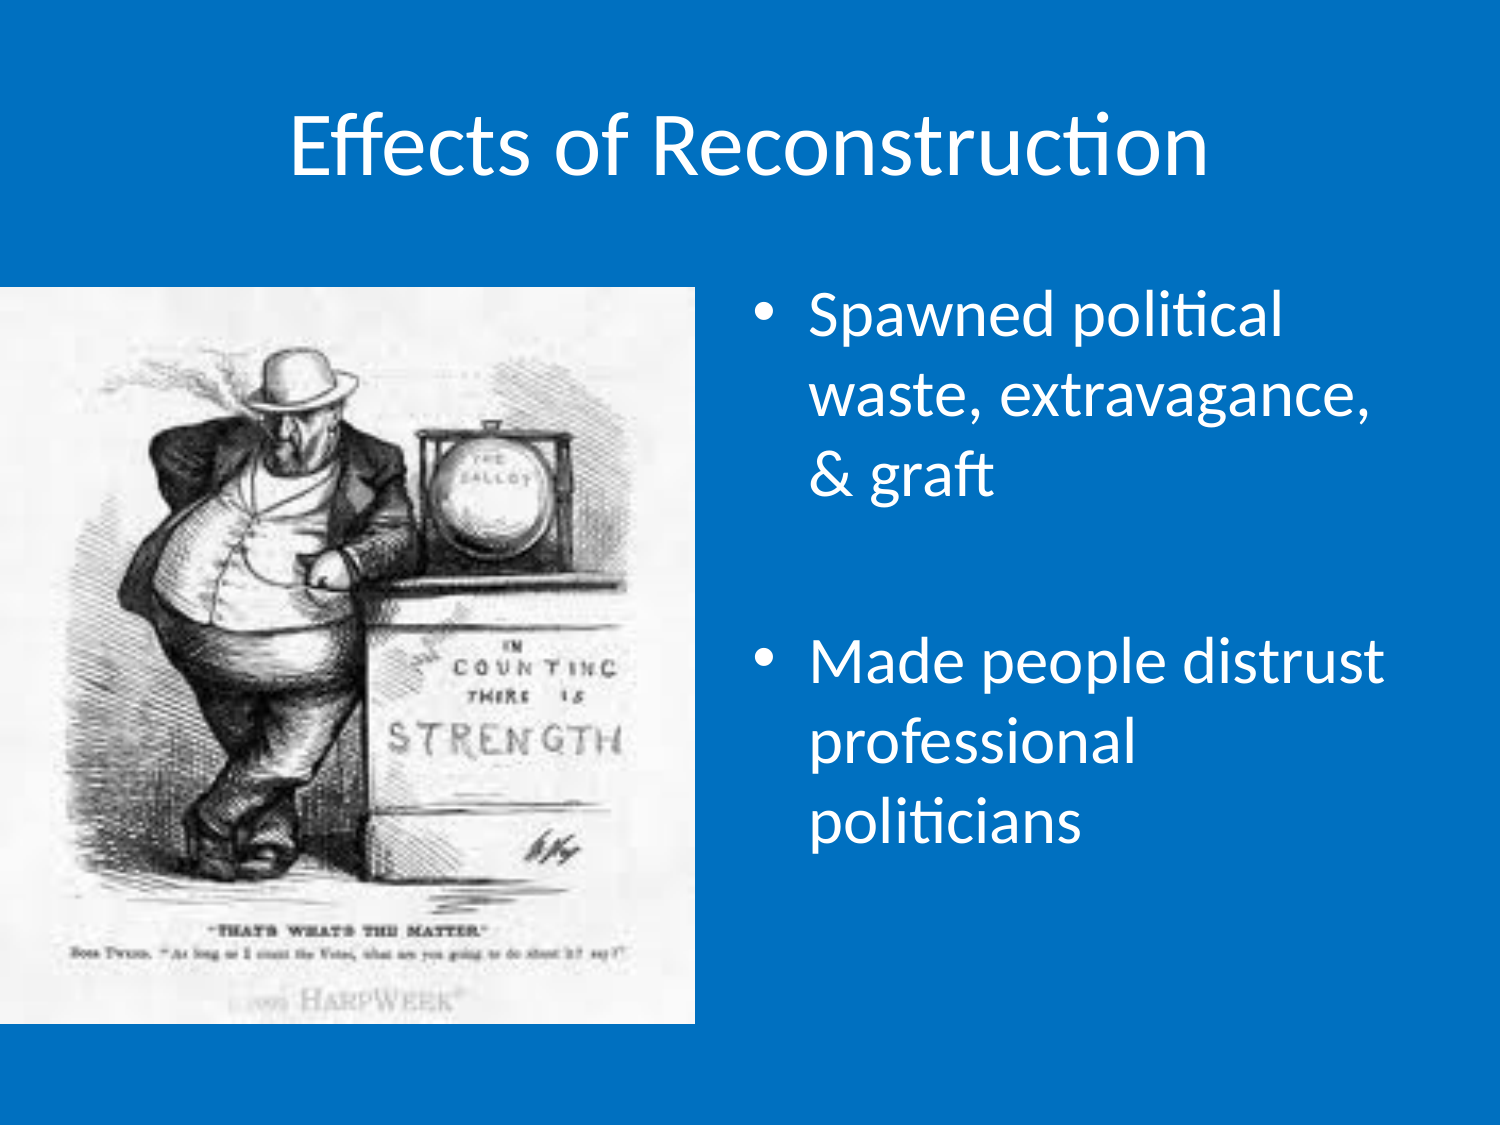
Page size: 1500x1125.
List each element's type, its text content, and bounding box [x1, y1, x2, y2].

list Spawned political waste, extravagance, & graft Made people distrust professional politicians [737, 262, 1425, 1005]
picture [0, 287, 695, 1024]
title Effects of Reconstruction [75, 45, 1425, 233]
